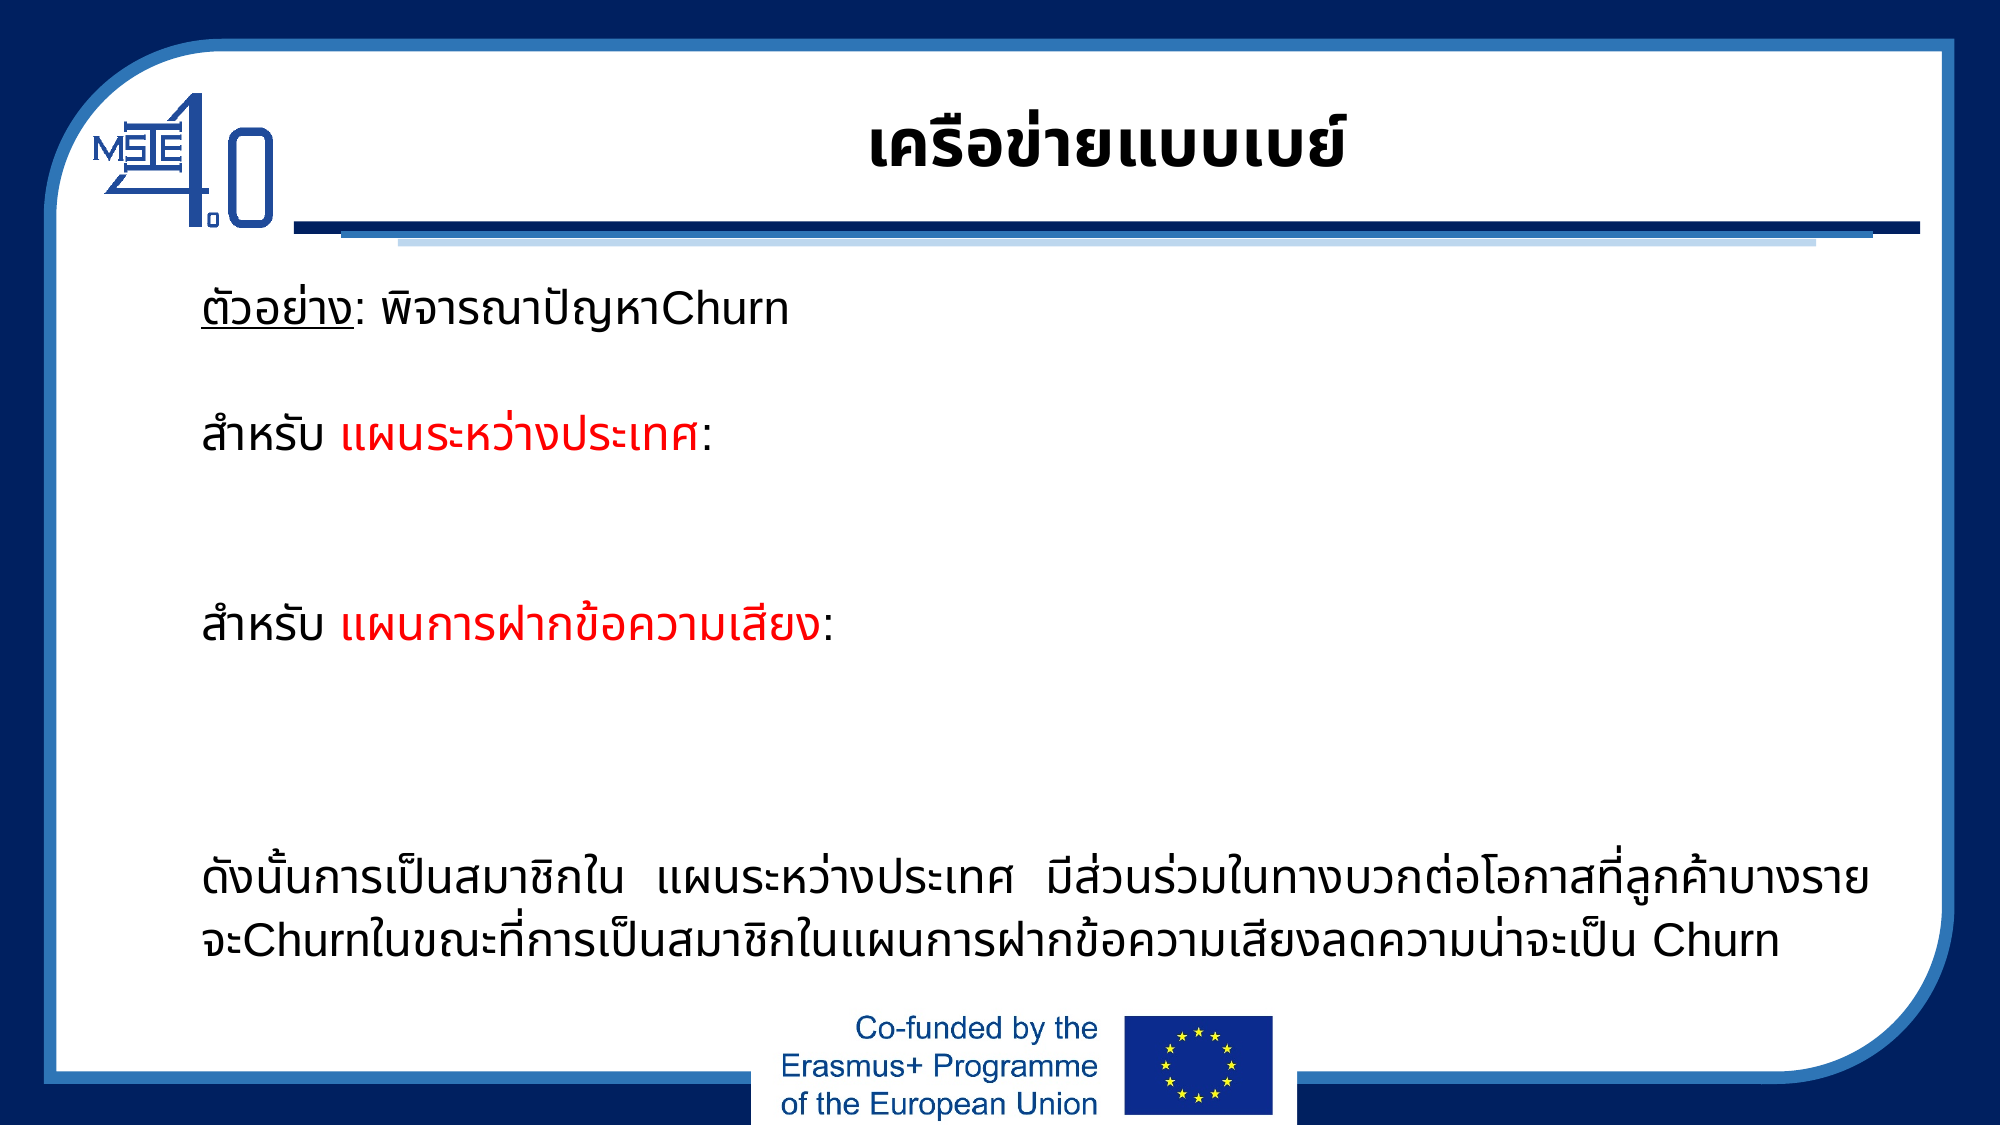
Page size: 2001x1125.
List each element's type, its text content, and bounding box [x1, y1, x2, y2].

picture [751, 1003, 1298, 1125]
title เครือข่ายแบบเบย์ [294, 73, 1921, 220]
